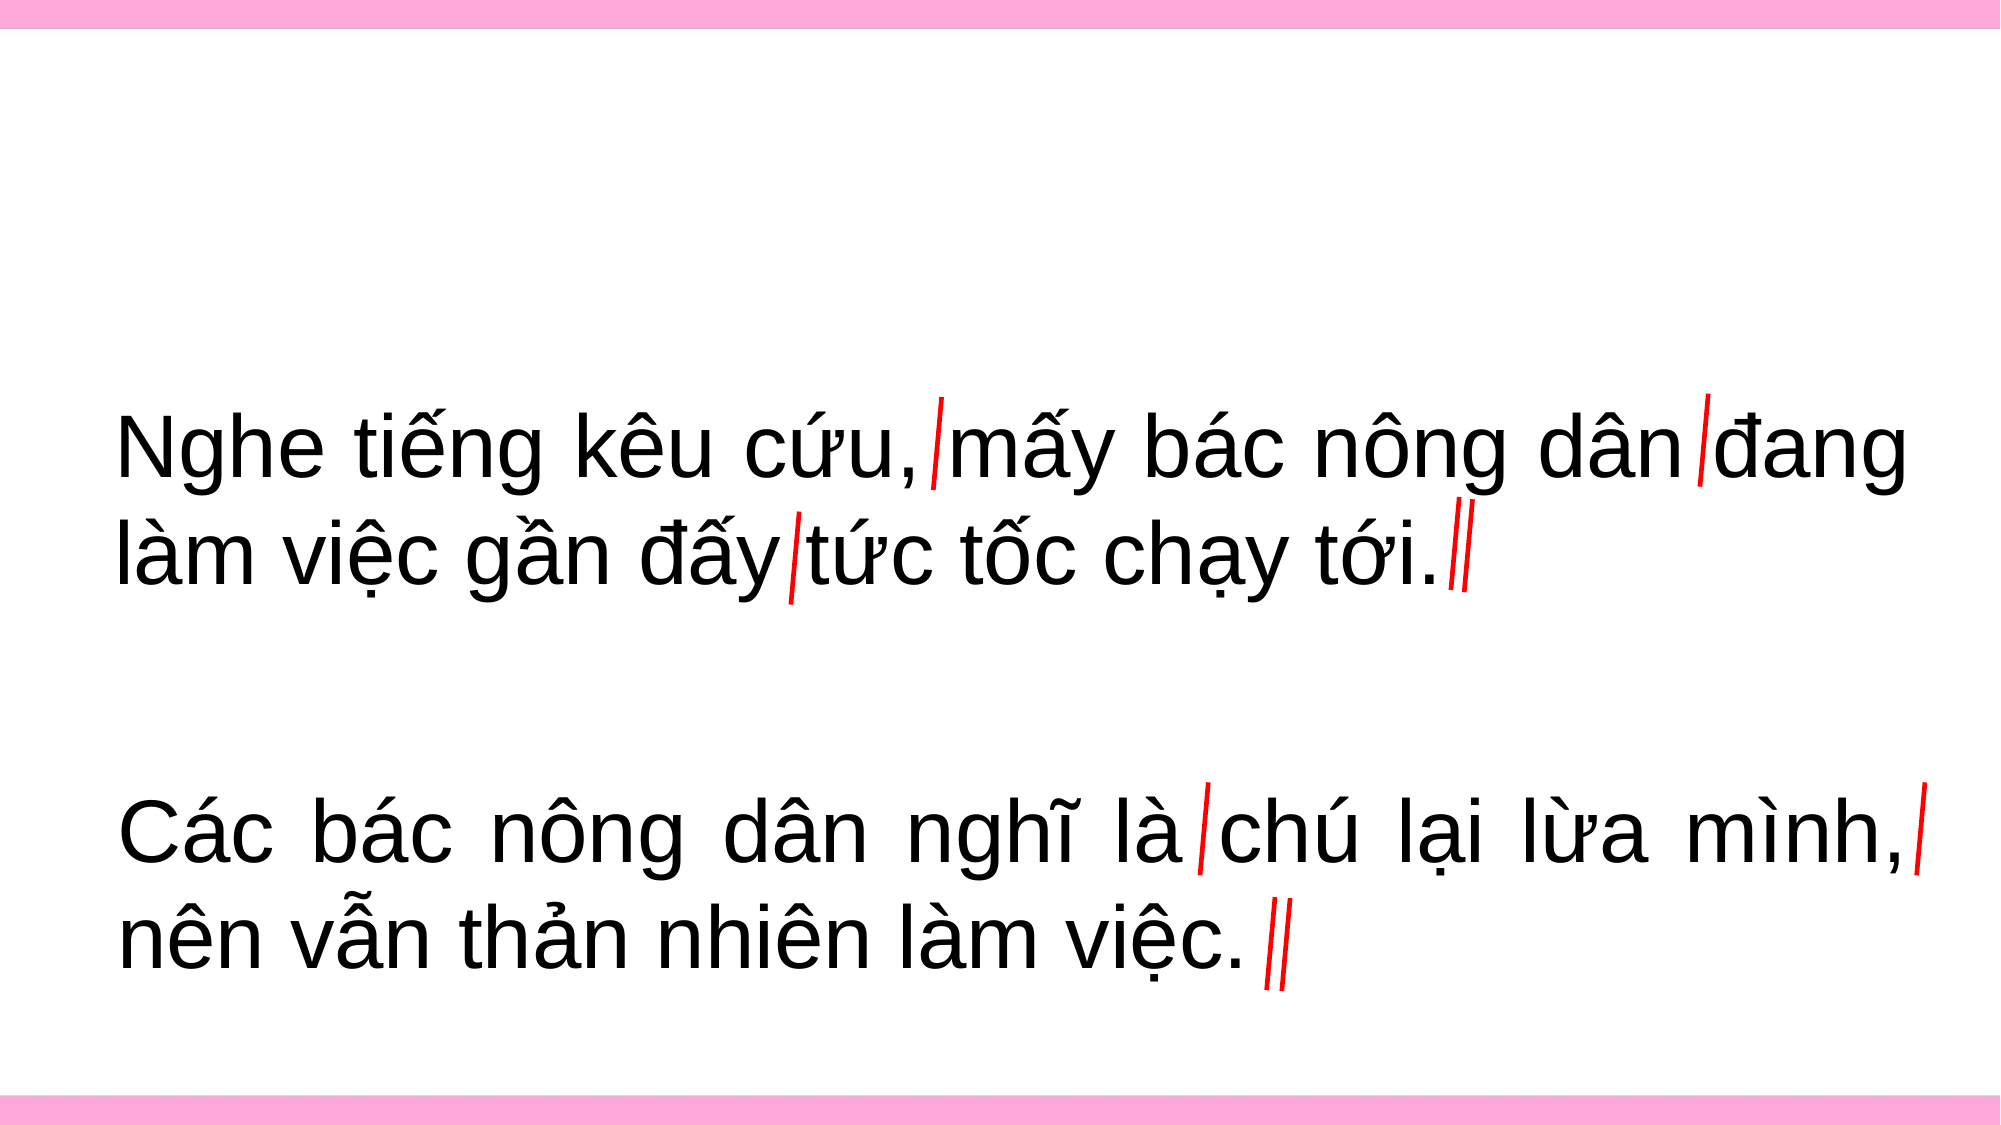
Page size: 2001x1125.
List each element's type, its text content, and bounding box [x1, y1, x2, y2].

text_box Các bác nông dân nghĩ là chú lại lừa mình, nên vẫn thản nhiên làm việc. [97, 763, 1931, 997]
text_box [1450, 496, 1473, 593]
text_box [1916, 782, 1926, 876]
text_box Nghe tiếng kêu cứu, mấy bác nông dân đang làm việc gần đấy tức tốc chạy tới. [94, 379, 1934, 613]
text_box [1699, 393, 1709, 487]
picture [0, 0, 2001, 1125]
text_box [790, 511, 800, 605]
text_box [933, 396, 942, 491]
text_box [1266, 896, 1291, 992]
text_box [1199, 782, 1209, 876]
